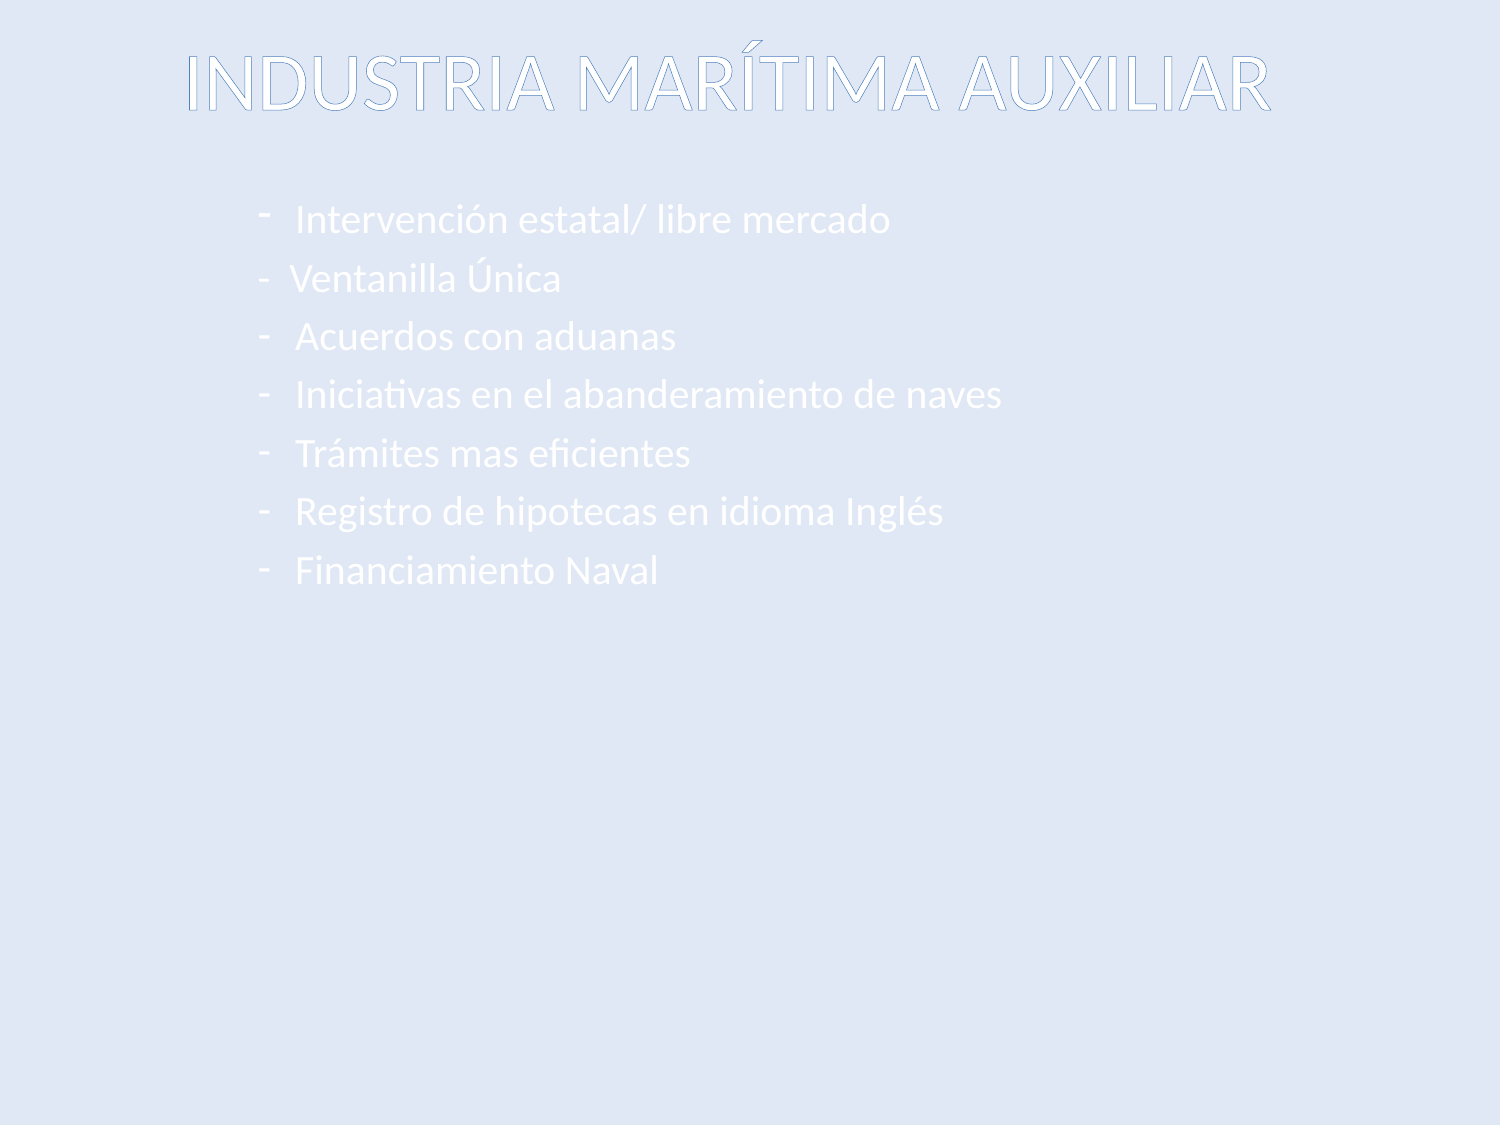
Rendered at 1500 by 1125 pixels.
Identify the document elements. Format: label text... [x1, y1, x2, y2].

list Intervención estatal/ libre mercado - Ventanilla Única Acuerdos con aduanas Iniciativas en el abanderamiento de naves Trámites mas eficientes Registro de hipotecas en idioma Inglés Financiamiento Naval [17, 184, 1483, 622]
text_box INDUSTRIA MARÍTIMA AUXILIAR [0, 19, 1456, 135]
